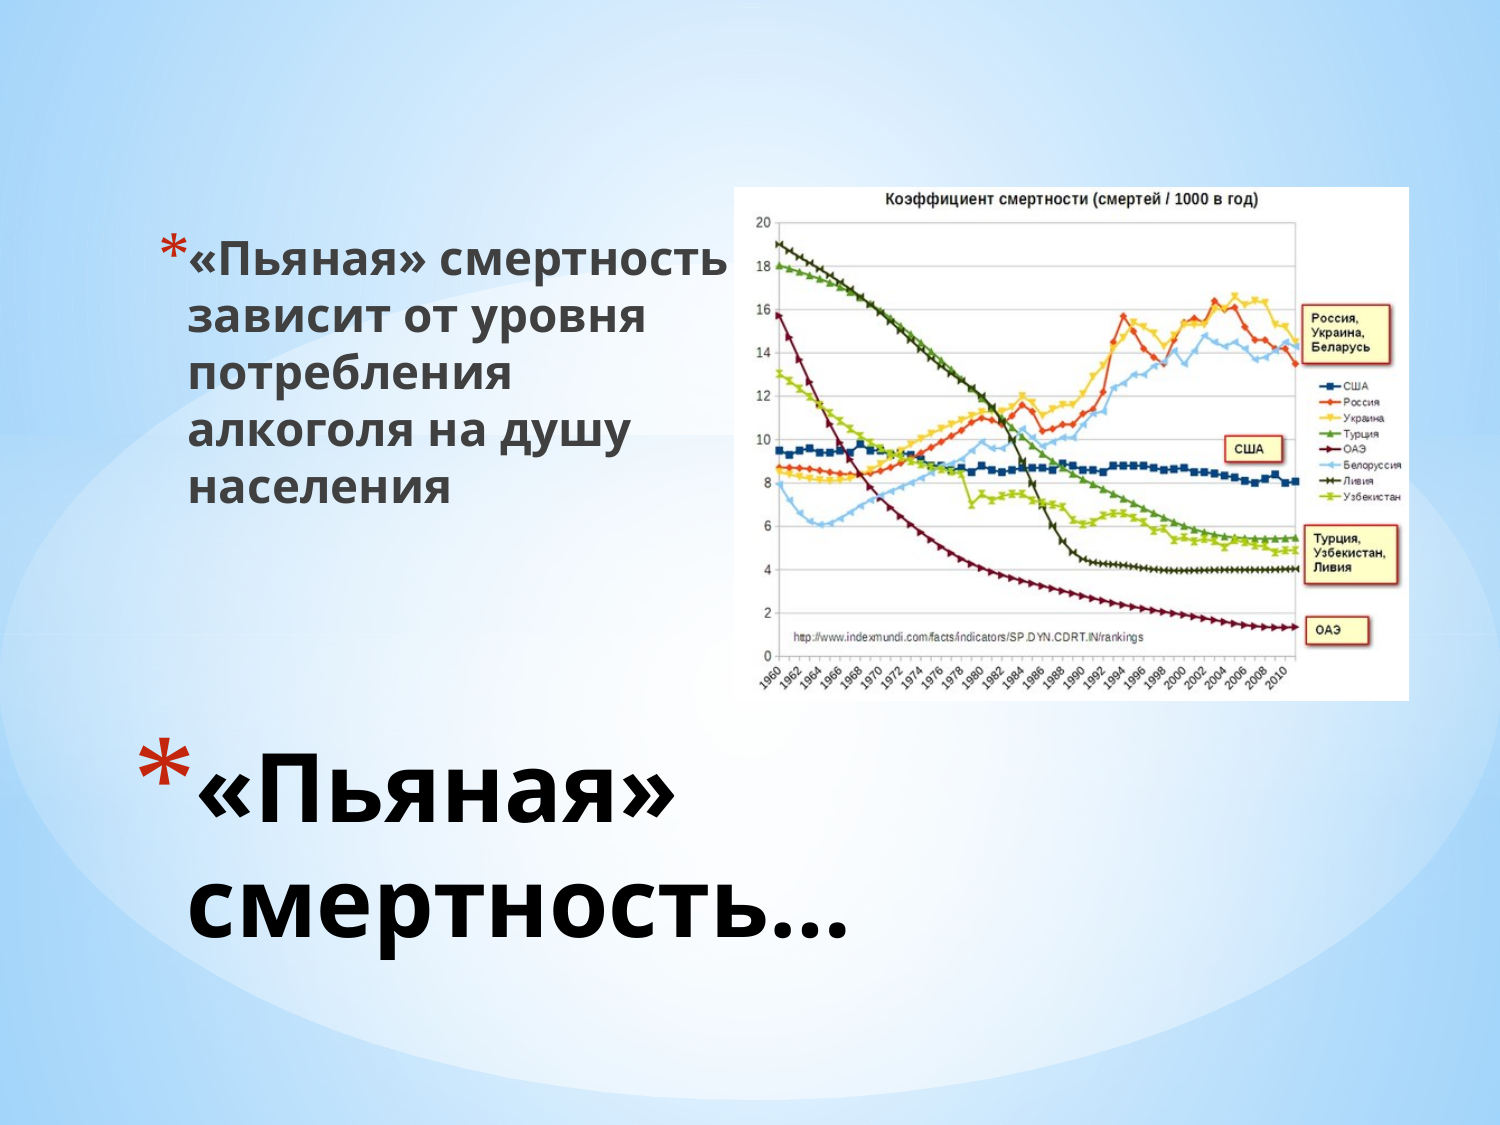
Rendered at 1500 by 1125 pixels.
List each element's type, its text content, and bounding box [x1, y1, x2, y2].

title «Пьяная» смертность… [119, 732, 1167, 965]
picture [733, 187, 1410, 701]
list «Пьяная» смертность зависит от уровня потребления алкоголя на душу населения [144, 165, 750, 521]
